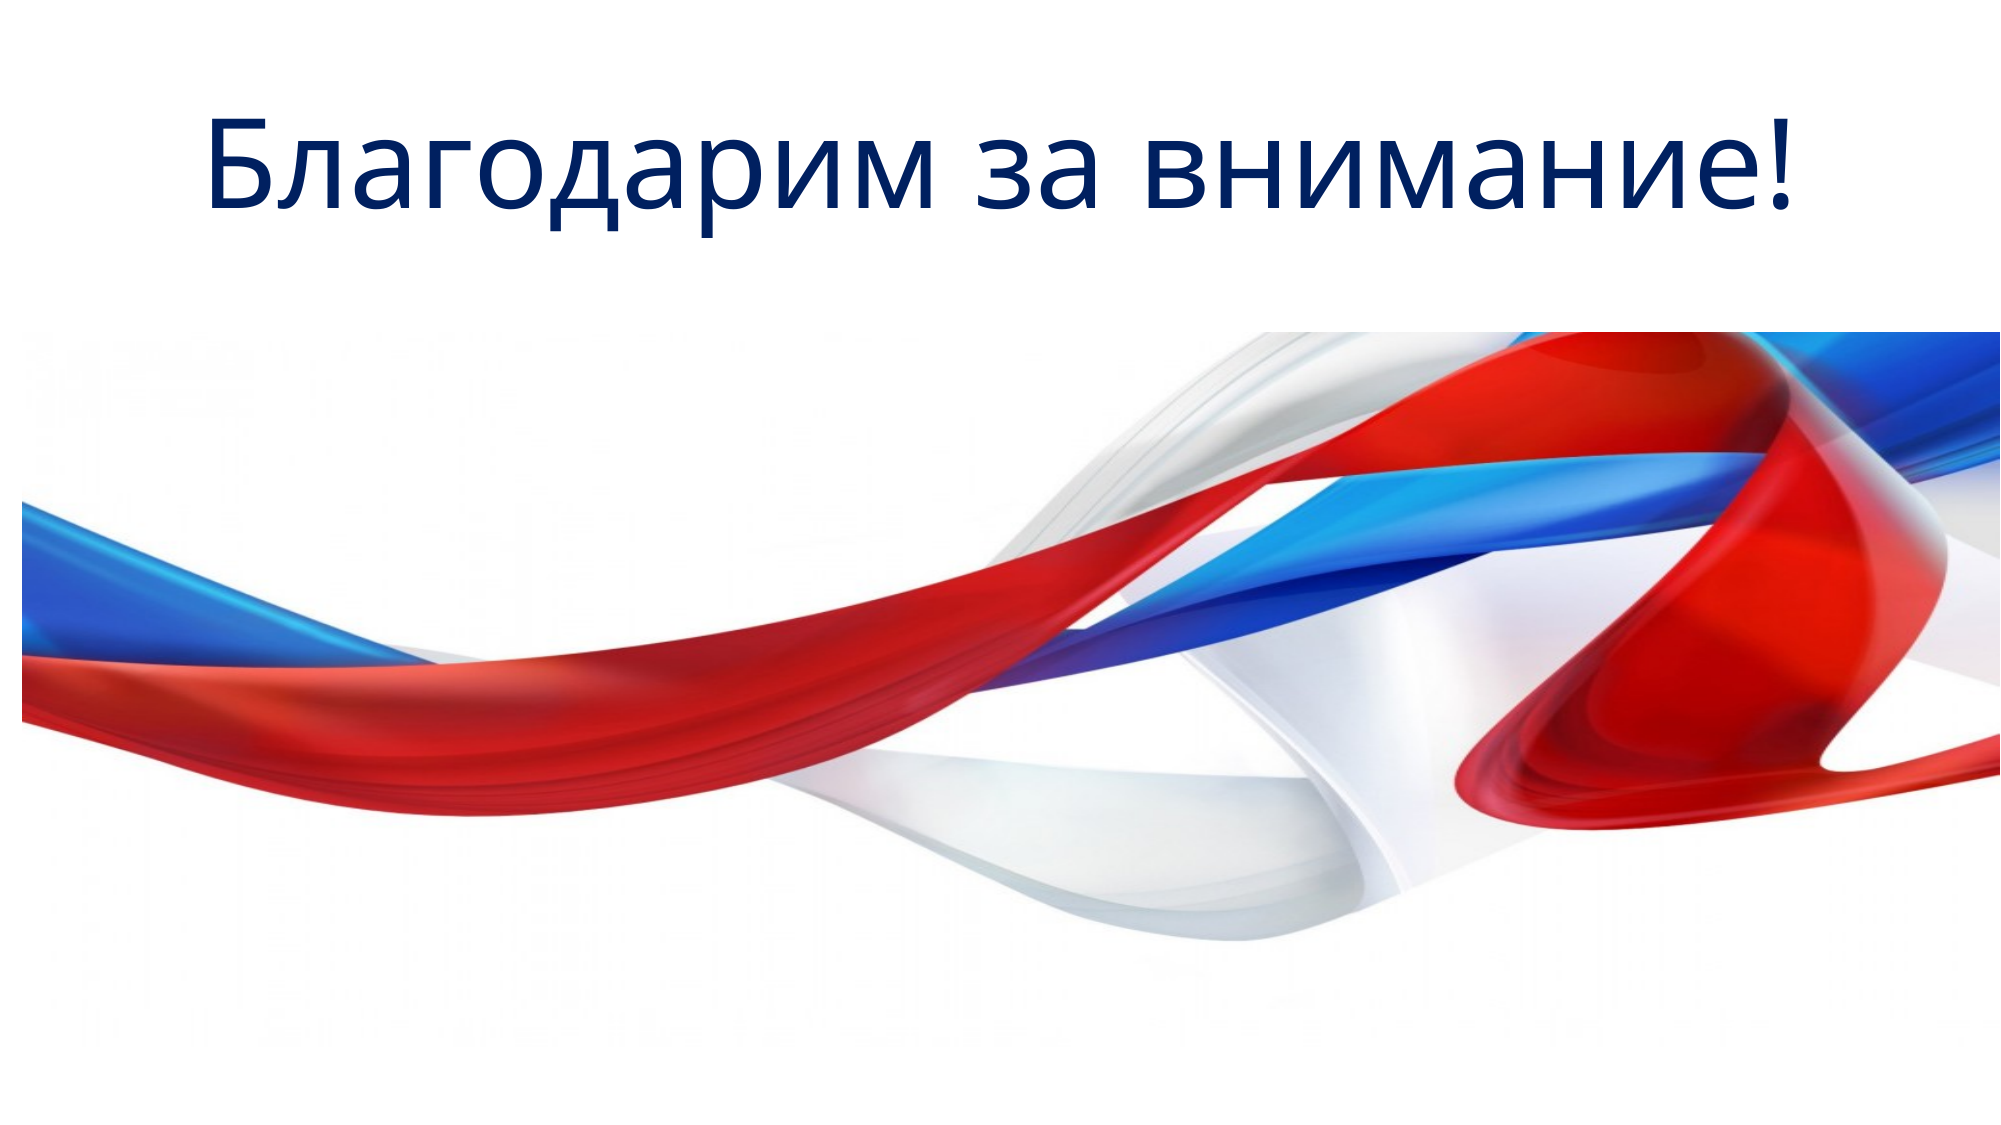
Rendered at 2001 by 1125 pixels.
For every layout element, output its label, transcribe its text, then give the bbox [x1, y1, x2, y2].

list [22, 332, 2000, 1047]
title Благодарим за внимание! [137, 59, 1863, 278]
